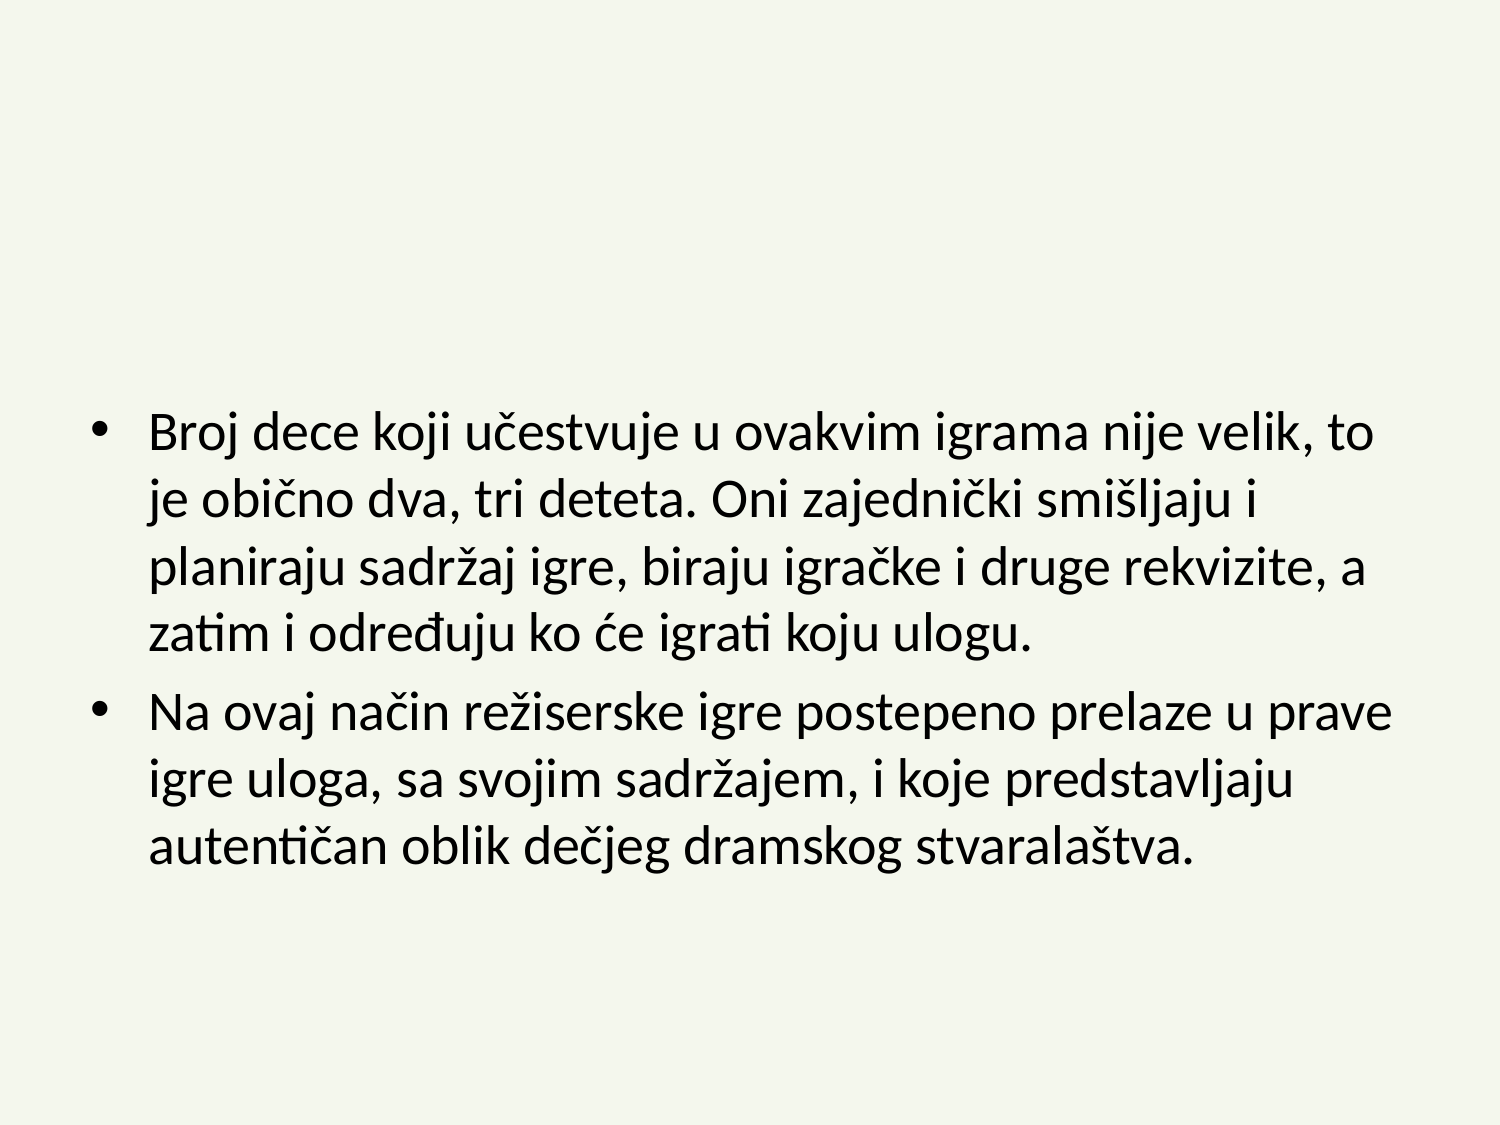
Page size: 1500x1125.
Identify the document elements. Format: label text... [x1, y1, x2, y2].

list Broj dece koji učestvuje u ovakvim igrama nije velik, to je obično dva, tri deteta. Oni zajednički smišljaju i planiraju sadržaj igre, biraju igračke i druge rekvizite, a zatim i određuju ko će igrati koju ulogu. Na ovaj način režiserske igre postepeno prelaze u prave igre uloga, sa svojim sadržajem, i koje predstavljaju autentičan oblik dečjeg dramskog stvaralaštva. [75, 387, 1425, 900]
